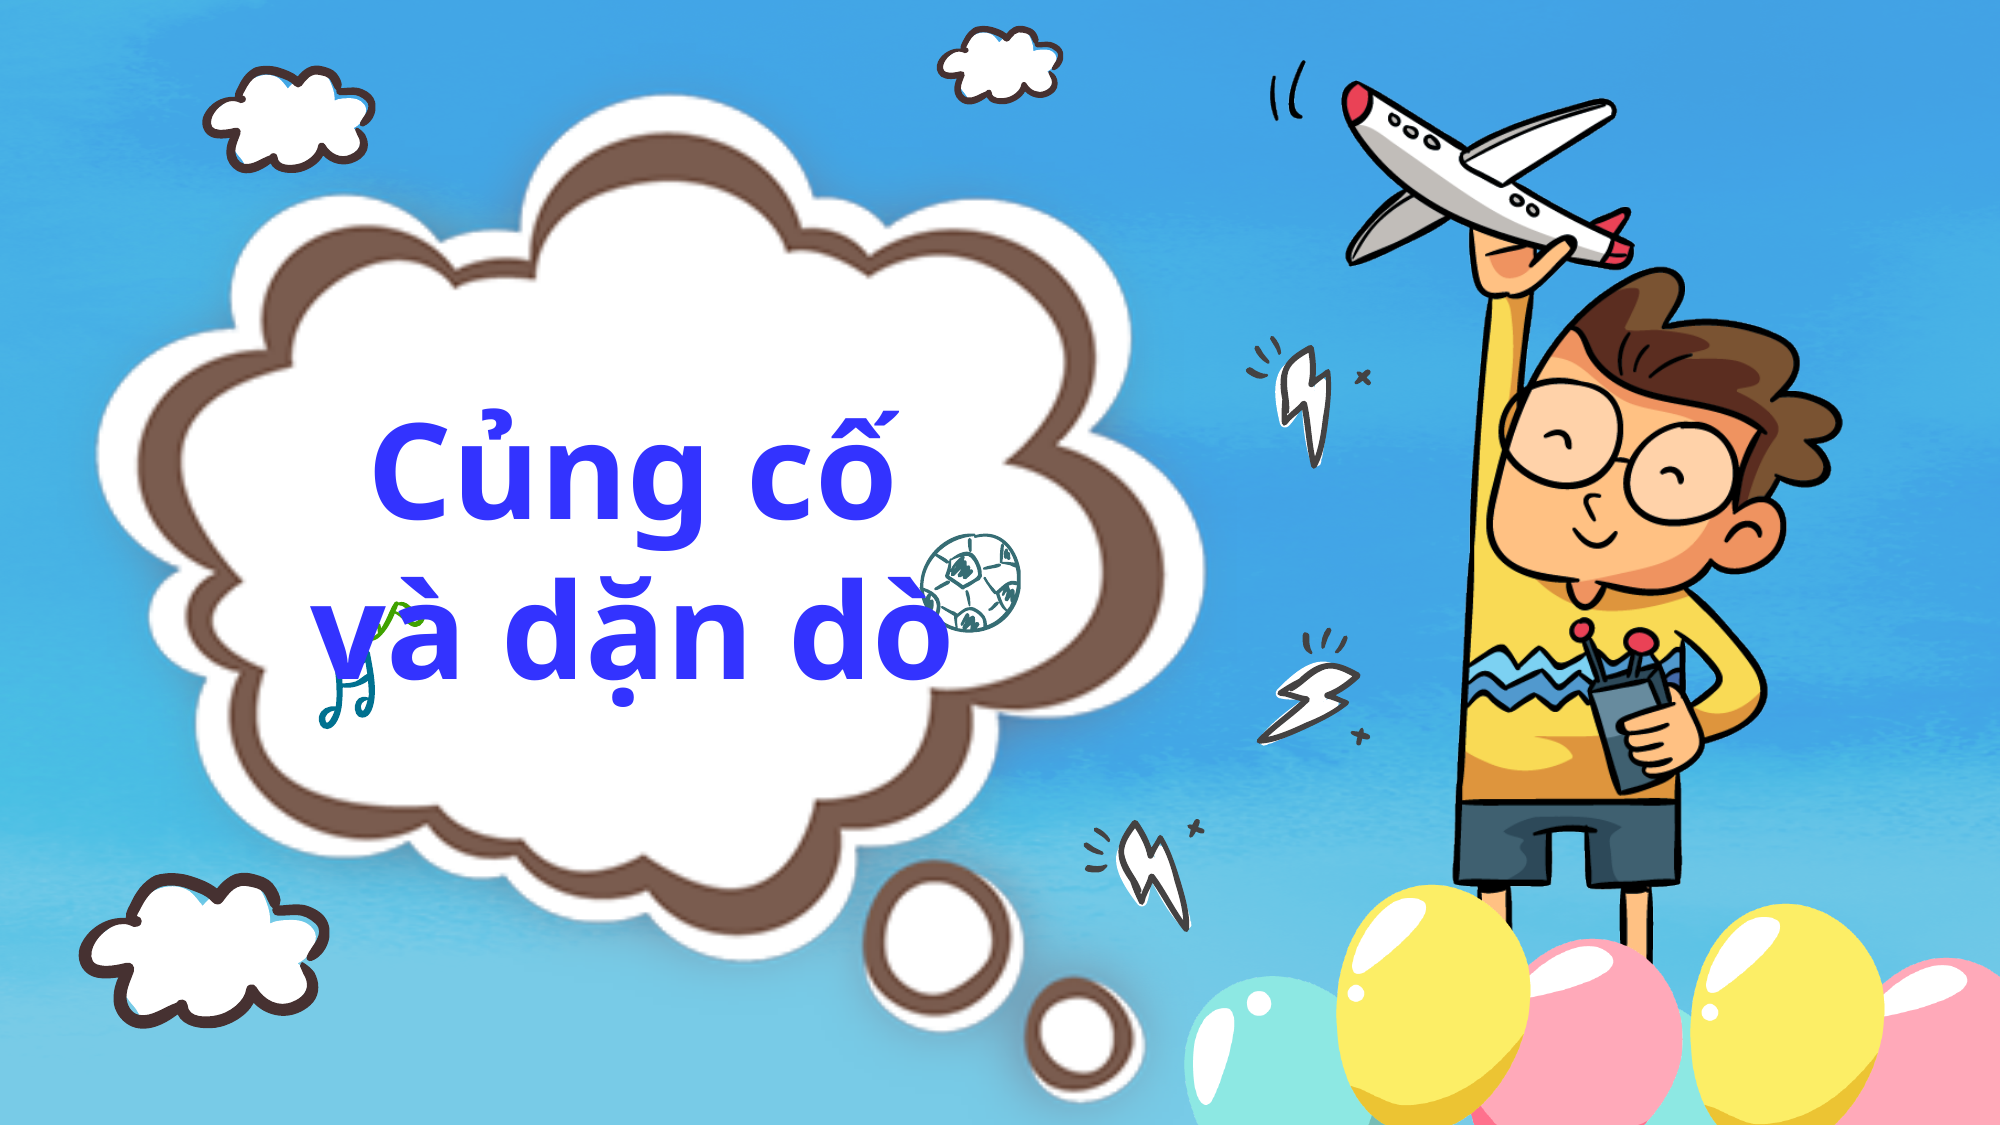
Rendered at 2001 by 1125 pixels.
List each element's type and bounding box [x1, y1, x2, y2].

text_box [1275, 633, 1383, 773]
picture [0, 0, 2000, 1125]
text_box [1104, 785, 1213, 925]
text_box [1265, 317, 1373, 457]
